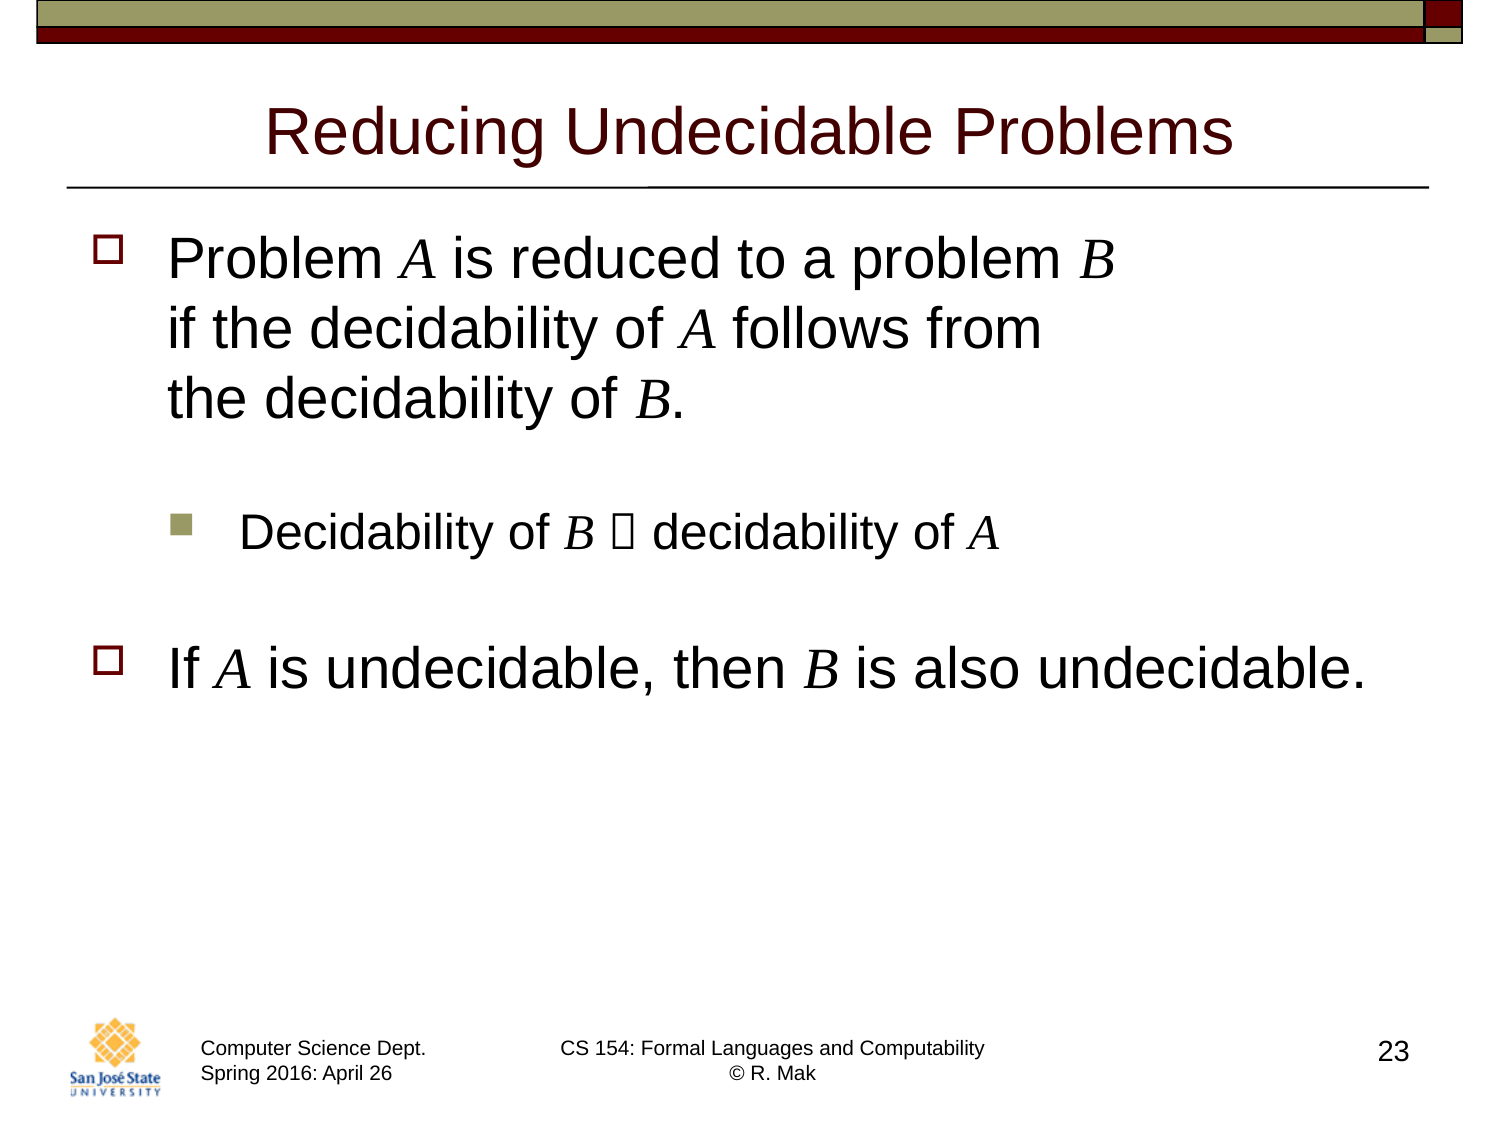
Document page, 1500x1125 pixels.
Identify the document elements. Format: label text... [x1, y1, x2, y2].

list Problem A is reduced to a problem B if the decidability of A follows from the decidability of B. Decidability of B  decidability of A If A is undecidable, then B is also undecidable. [75, 212, 1425, 1006]
picture [60, 1012, 166, 1112]
title Reducing Undecidable Problems [75, 67, 1425, 175]
slide_number 23 [1112, 1025, 1425, 1100]
